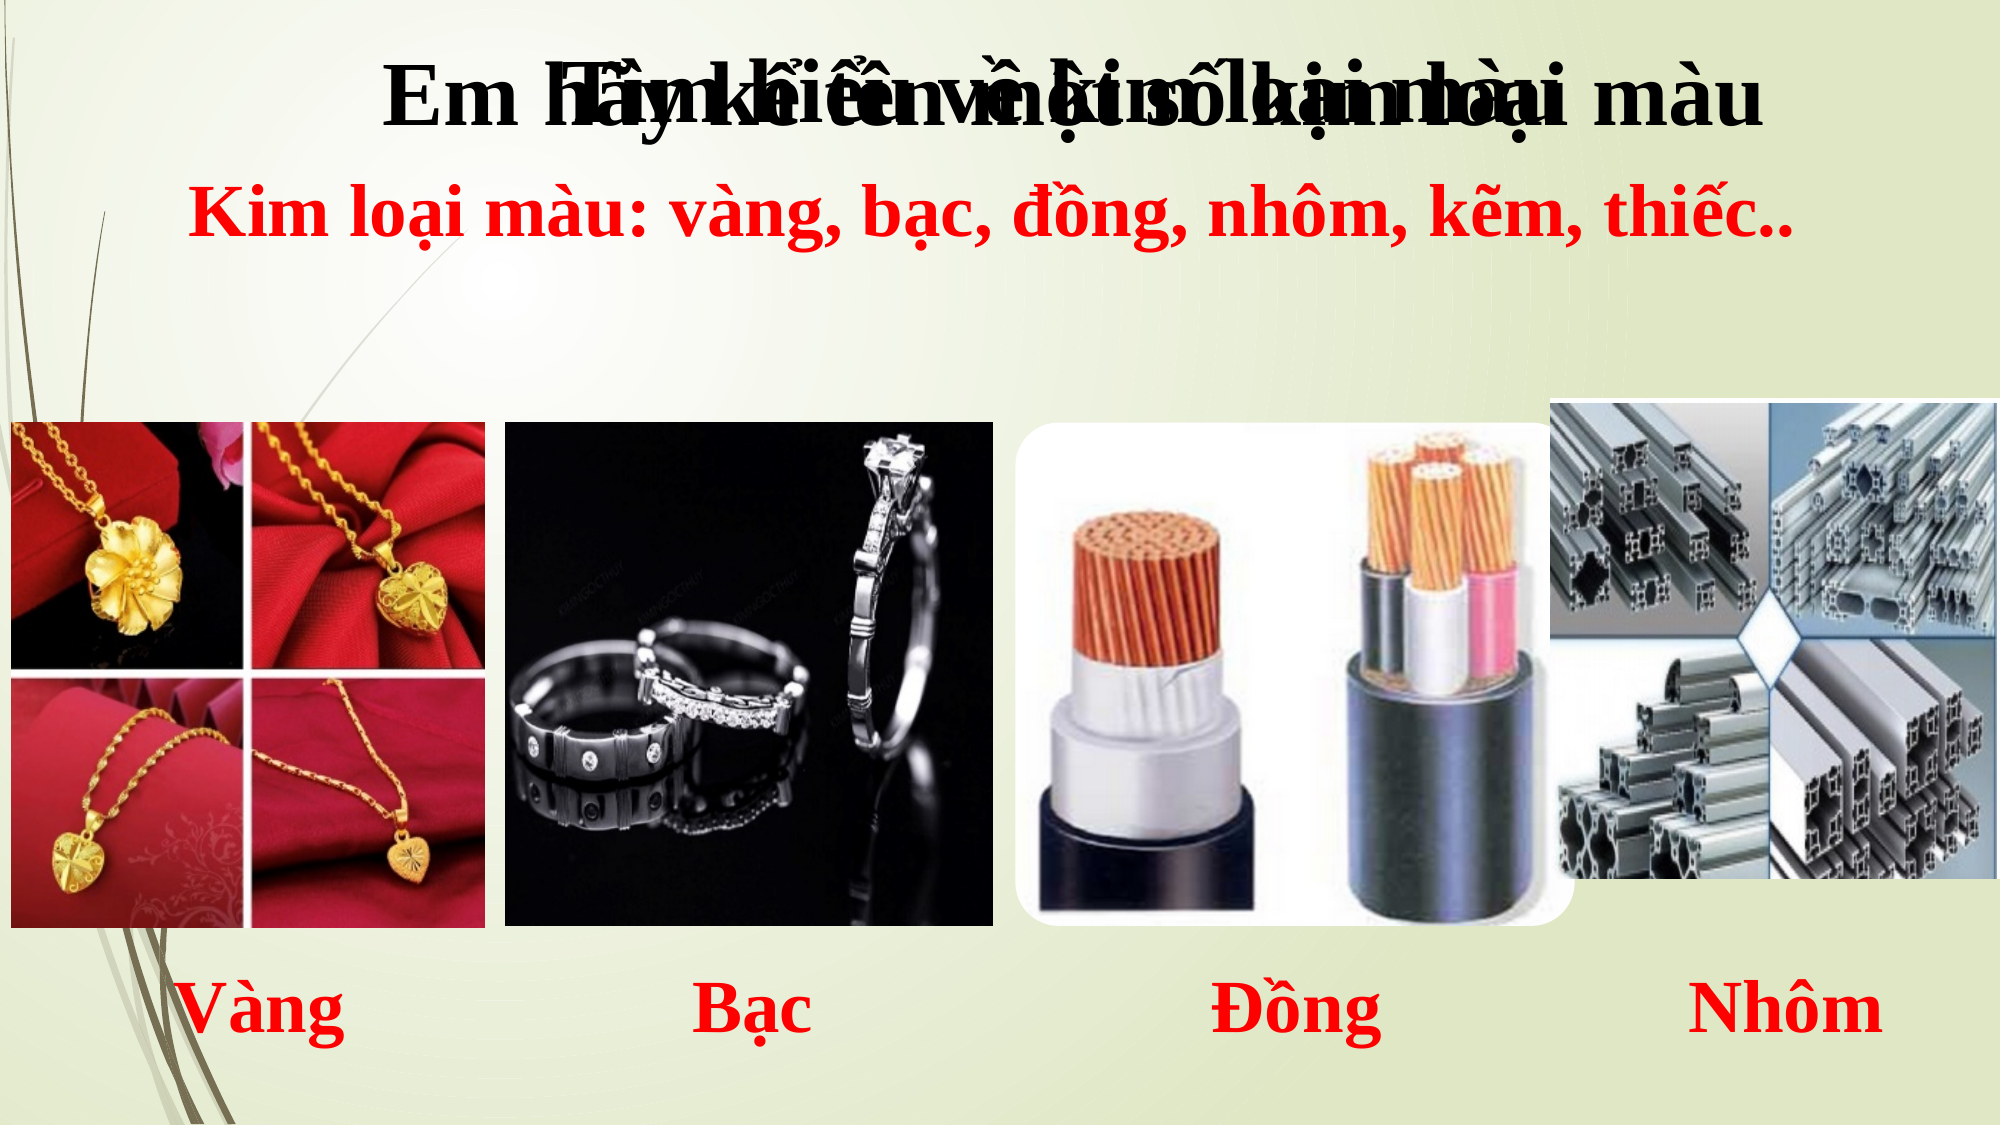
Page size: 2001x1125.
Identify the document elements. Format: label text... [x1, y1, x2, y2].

text_box Em hãy kể tên một số kim loại màu [367, 25, 1781, 151]
text_box Vàng [159, 950, 360, 1056]
text_box Kim loại màu: vàng, bạc, đồng, nhôm, kẽm, thiếc.. [174, 154, 1811, 259]
picture [505, 422, 993, 927]
text_box Bạc [677, 950, 828, 1055]
text_box Nhôm [1673, 950, 1900, 1056]
picture [11, 422, 485, 929]
text_box Đồng [1196, 950, 1397, 1055]
picture [1015, 398, 2000, 927]
